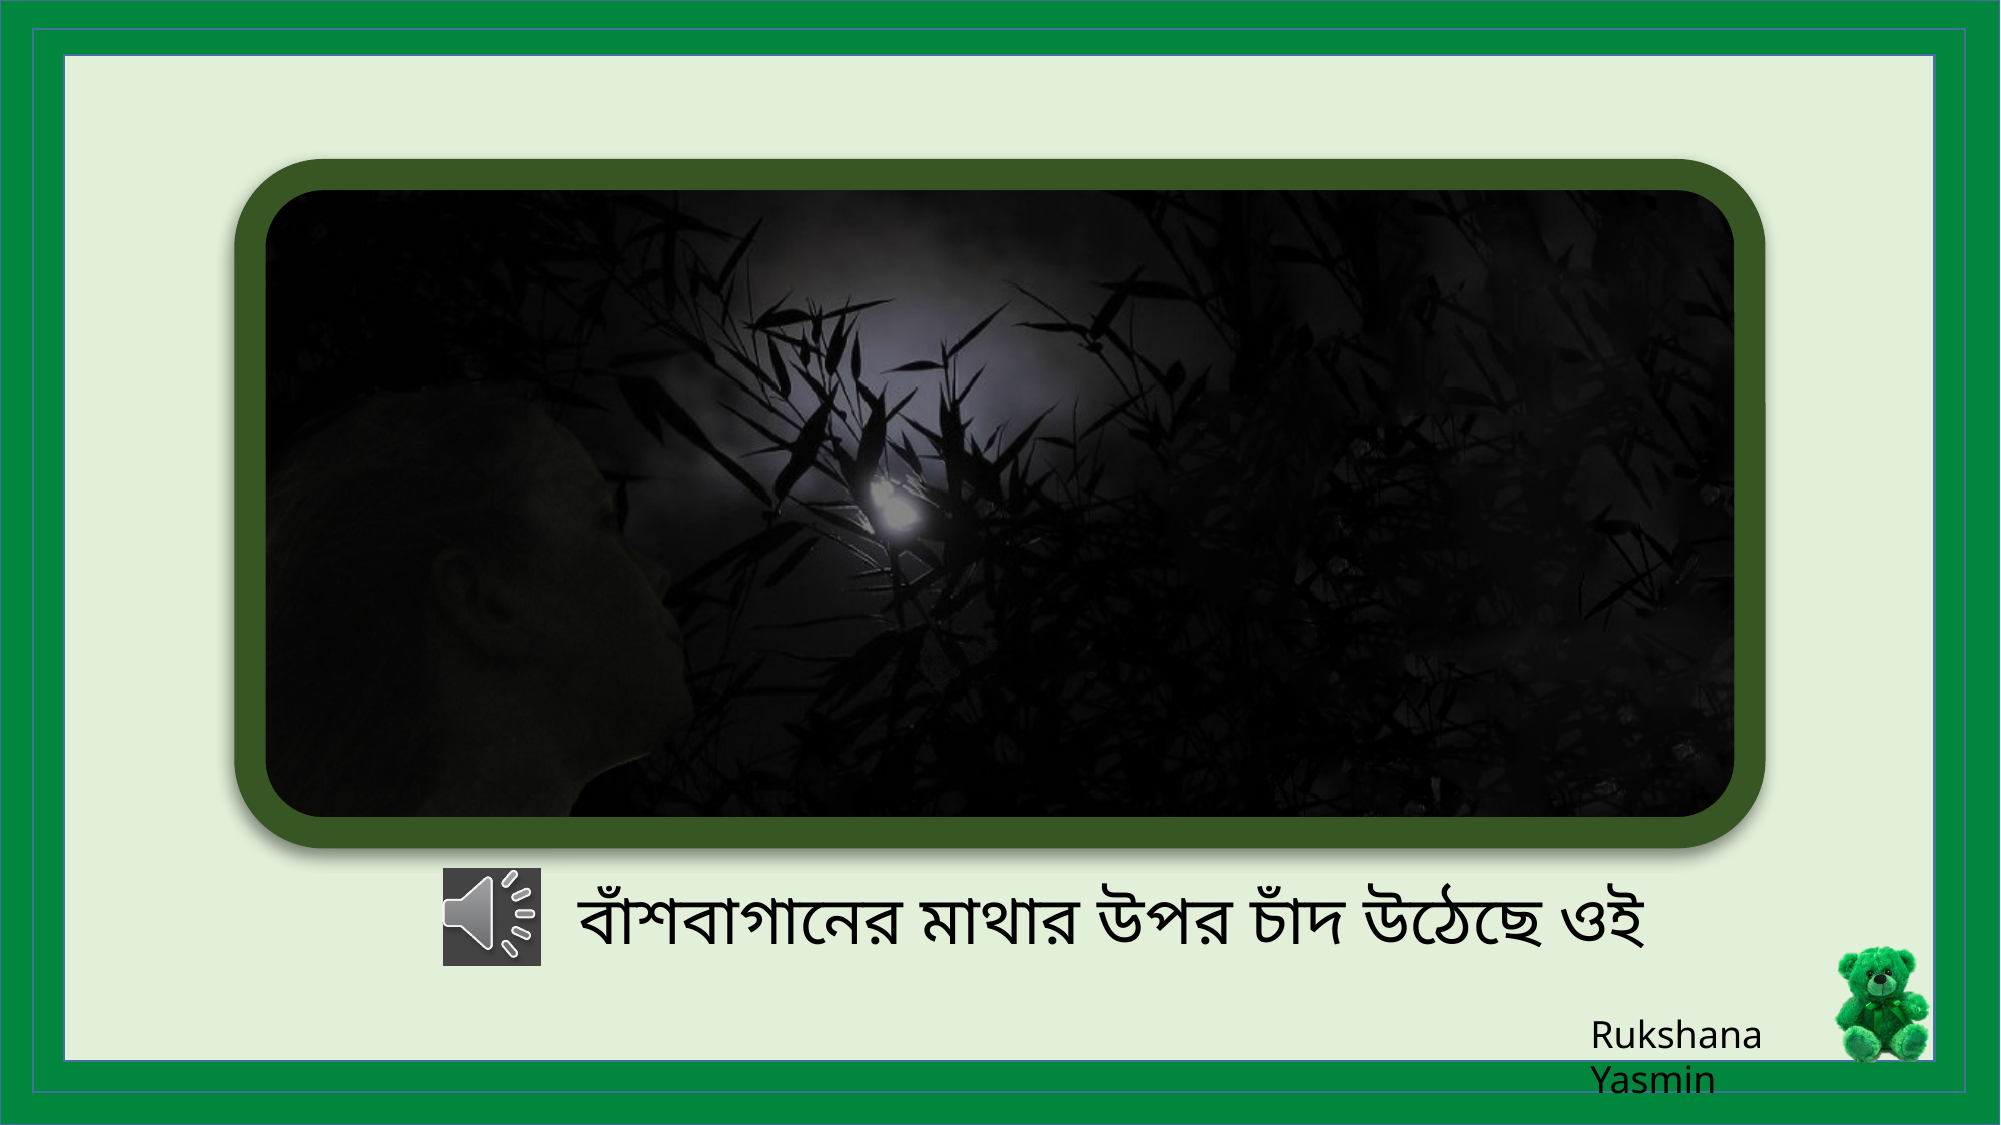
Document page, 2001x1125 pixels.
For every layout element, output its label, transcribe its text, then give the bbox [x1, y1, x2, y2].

text_box বাঁশবাগানের মাথার উপর চাঁদ উঠেছে ওই [564, 870, 1682, 966]
picture [249, 174, 1750, 833]
picture [1807, 929, 1956, 1078]
picture [441, 866, 542, 967]
